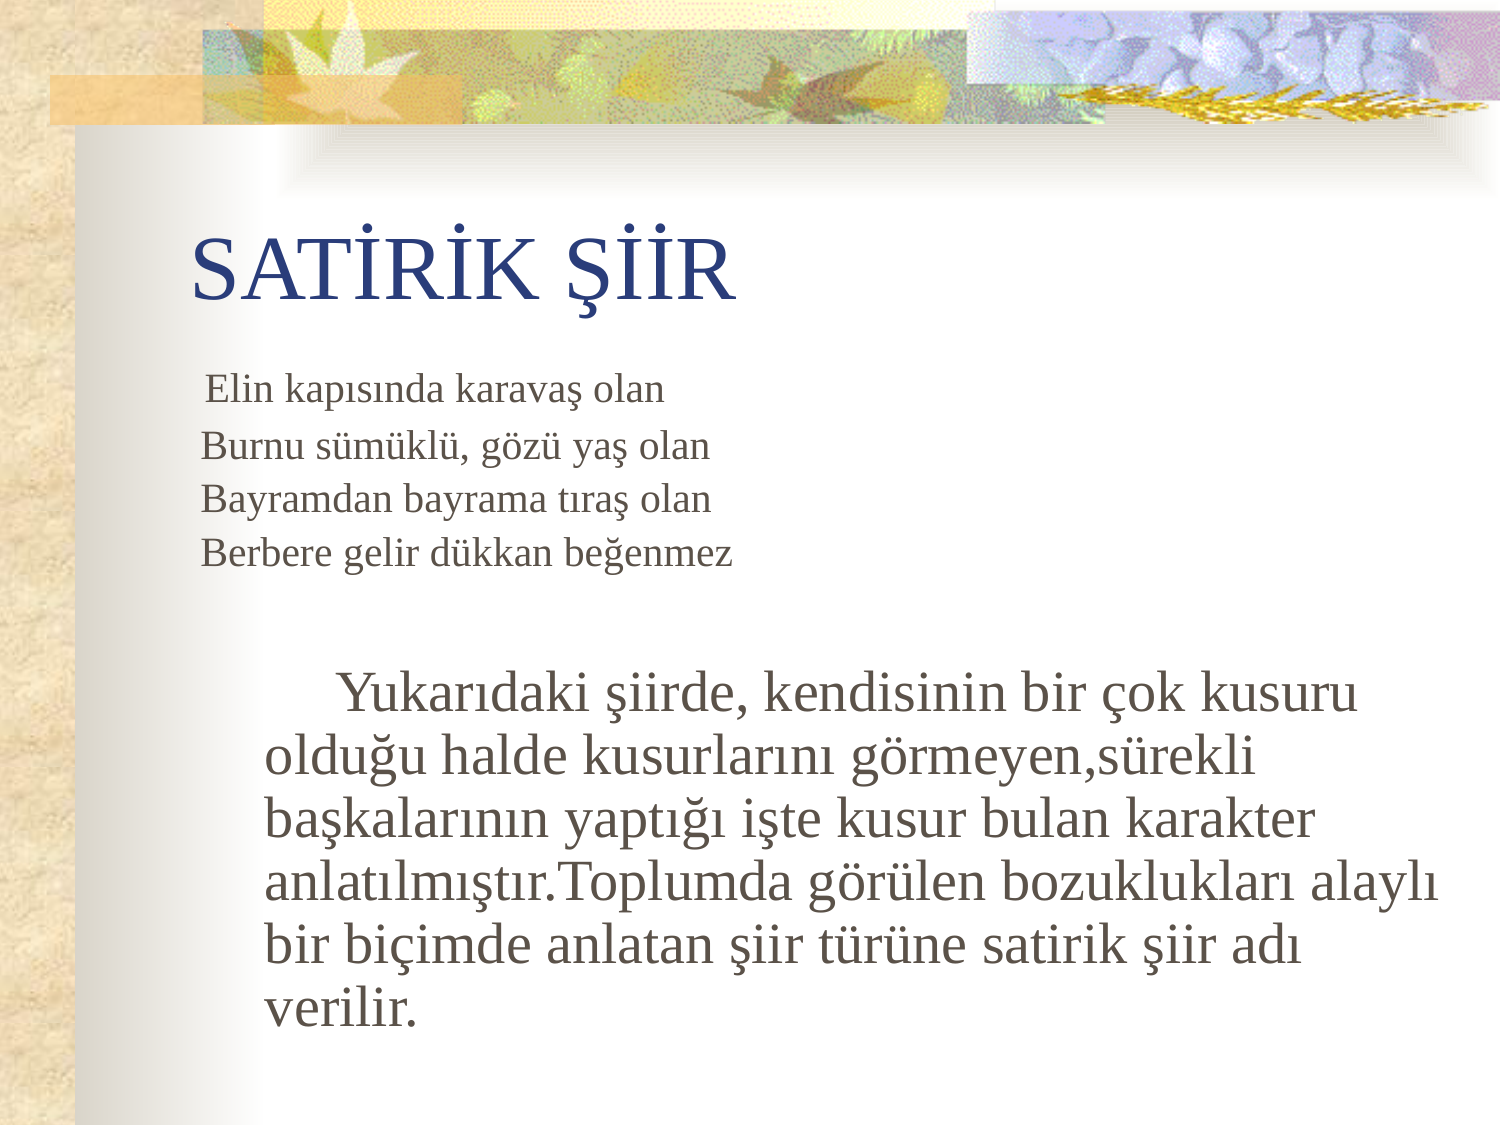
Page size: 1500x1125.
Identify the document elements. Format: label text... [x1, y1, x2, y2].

list Elin kapısında karavaş olan Burnu sümüklü, gözü yaş olan Bayramdan bayrama tıraş olan Berbere gelir dükkan beğenmez Yukarıdaki şiirde, kendisinin bir çok kusuru olduğu halde kusurlarını görmeyen,sürekli başkalarının yaptığı işte kusur bulan karakter anlatılmıştır.Toplumda görülen bozuklukları alaylı bir biçimde anlatan şiir türüne satirik şiir adı verilir. [174, 344, 1463, 1075]
picture [0, 0, 1500, 1125]
title SATİRİK ŞİİR [174, 137, 1450, 325]
